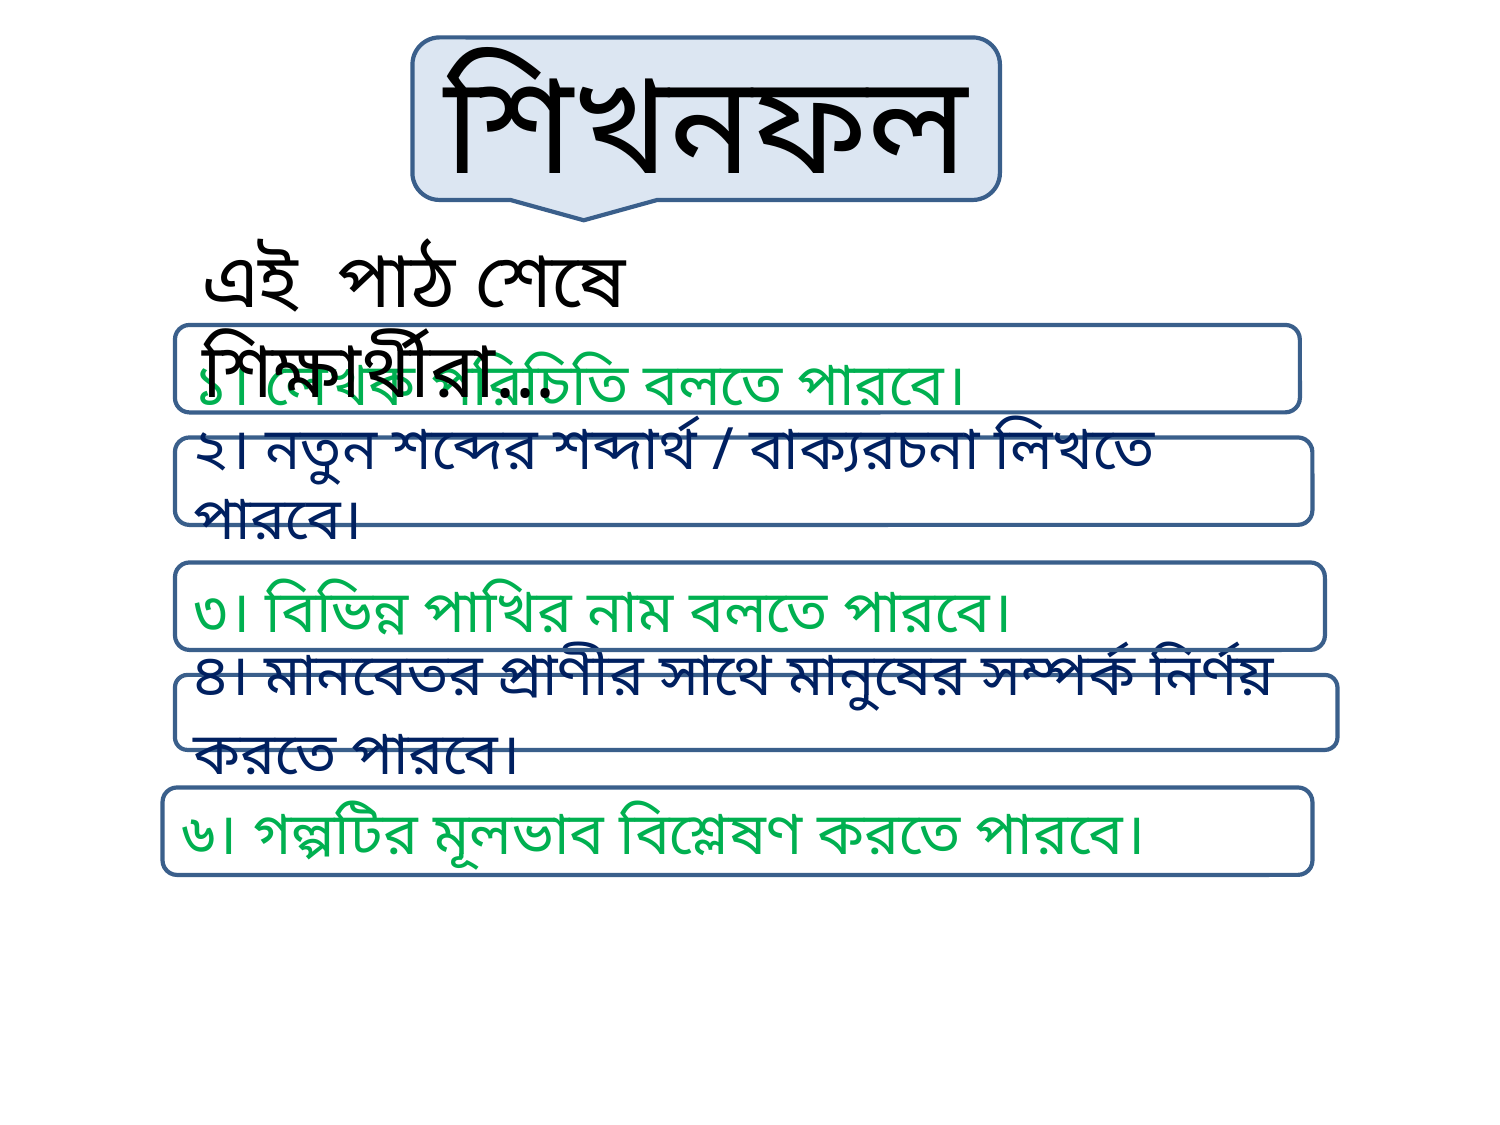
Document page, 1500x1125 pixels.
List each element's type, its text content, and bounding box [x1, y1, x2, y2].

text_box ৬। গল্পটির মূলভাব বিশ্লেষণ করতে পারবে। [160, 785, 1315, 878]
text_box ২। নতুন শব্দের শব্দার্থ / বাক্যরচনা লিখতে পারবে। [172, 435, 1315, 528]
text_box ৪। মানবেতর প্রাণীর সাথে মানুষের সম্পর্ক নির্ণয় করতে পারবে। [172, 672, 1340, 753]
text_box শিখনফল [410, 35, 1003, 223]
text_box ৩। বিভিন্ন পাখির নাম বলতে পারবে। [172, 560, 1328, 653]
text_box ১। লেখক পরিচিতি বলতে পারবে। [172, 323, 187, 415]
text_box ১। লেখক পরিচিতি বলতে পারবে। [950, 322, 1303, 415]
text_box এই পাঠ শেষে শিক্ষার্থীরা... [187, 224, 950, 420]
